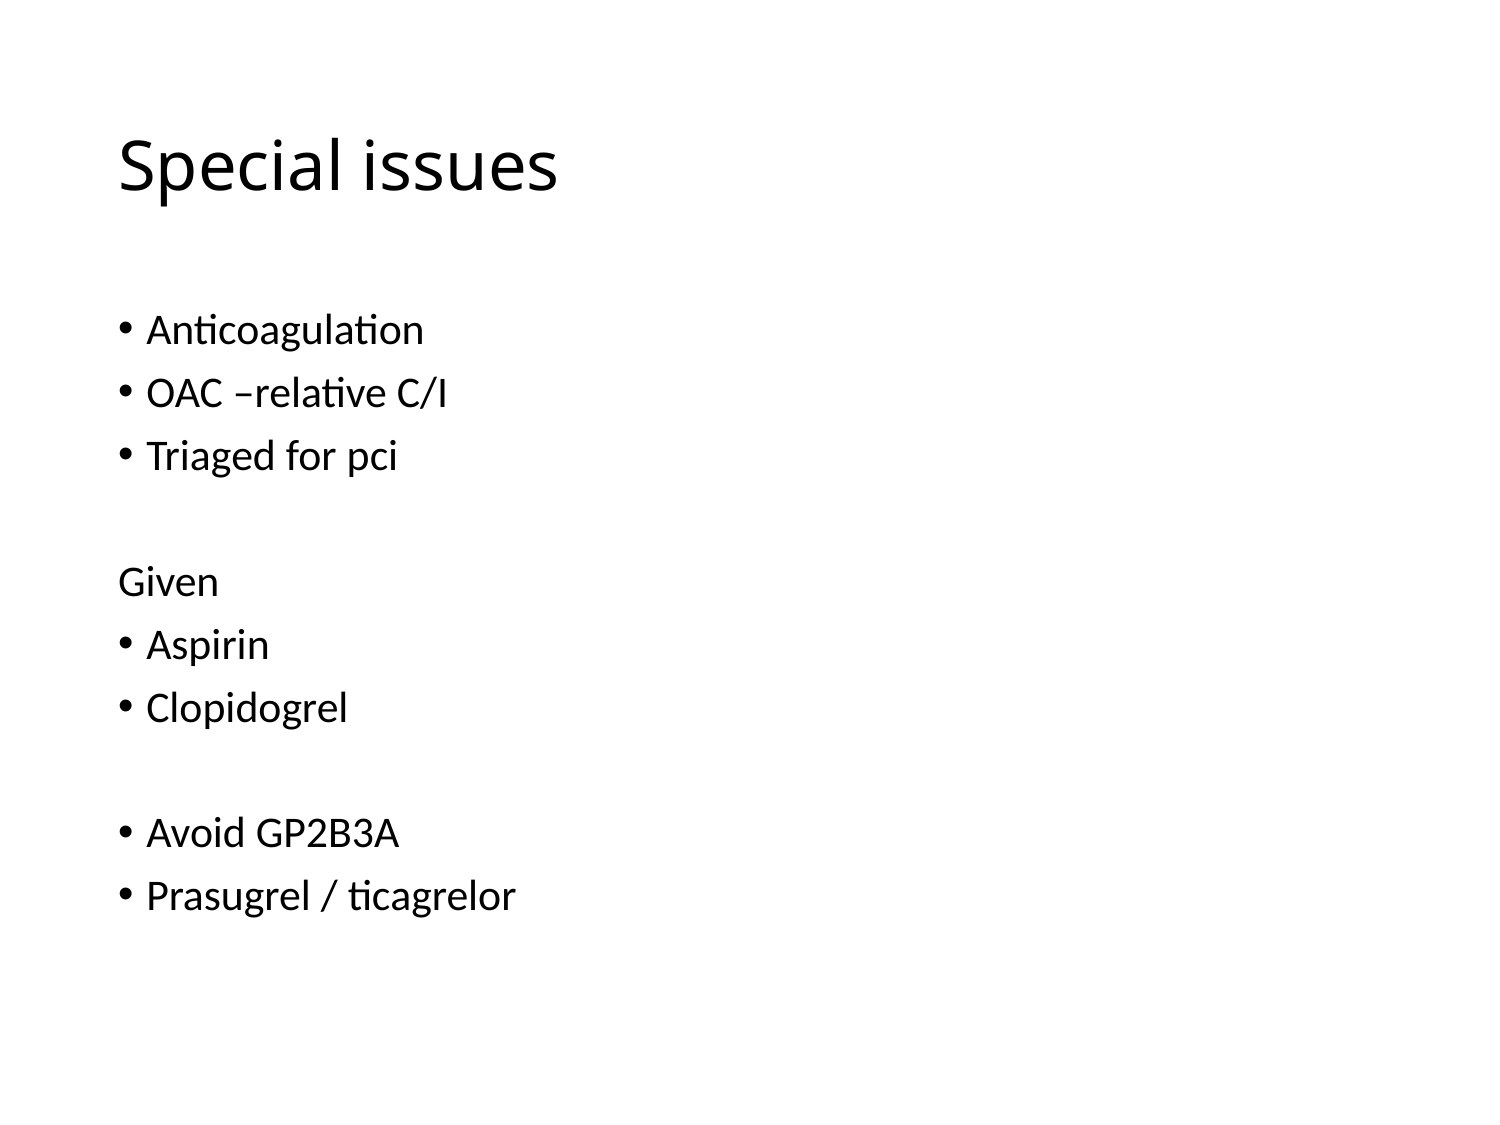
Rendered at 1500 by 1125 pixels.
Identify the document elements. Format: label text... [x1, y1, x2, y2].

title Special issues [103, 59, 1397, 278]
list Anticoagulation OAC –relative C/I Triaged for pci Given Aspirin Clopidogrel Avoid GP2B3A Prasugrel / ticagrelor [103, 299, 1397, 1014]
